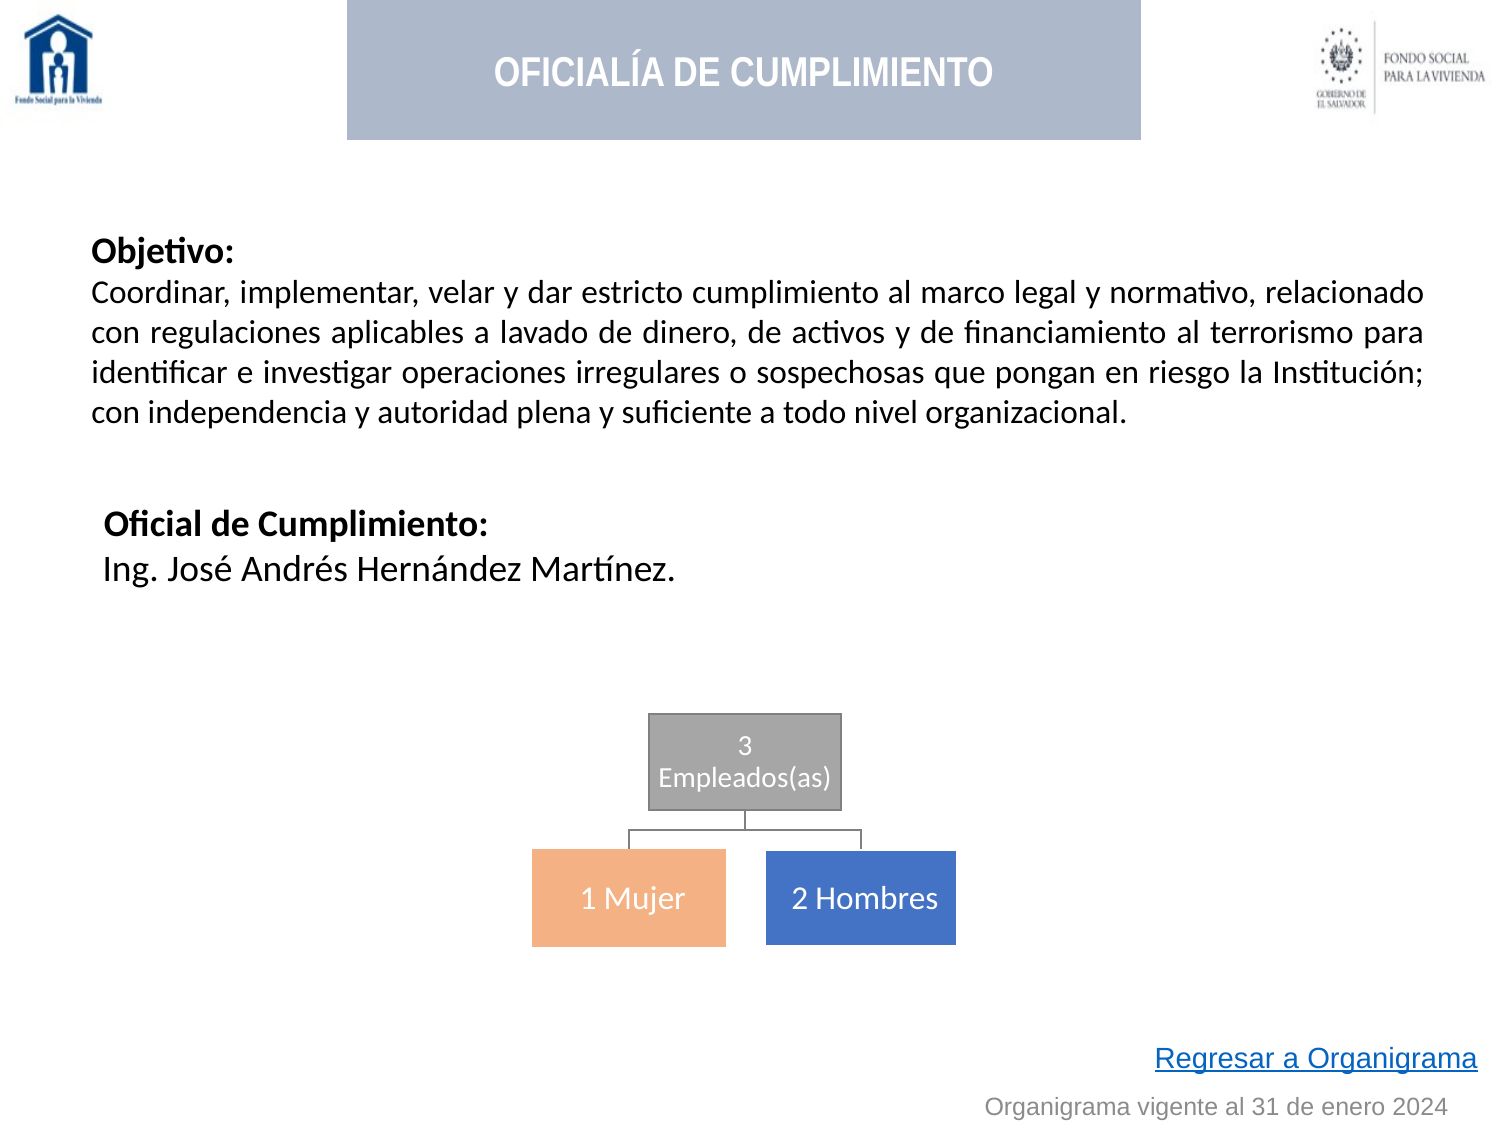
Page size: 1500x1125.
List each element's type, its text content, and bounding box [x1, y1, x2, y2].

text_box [498, 714, 993, 947]
text_box OFICIALÍA DE CUMPLIMIENTO [347, 0, 1141, 140]
text_box Objetivo: Coordinar, implementar, velar y dar estricto cumplimiento al marco legal y normativo, relacionado con regulaciones aplicables a lavado de dinero, de activos y de financiamiento al terrorismo para identificar e investigar operaciones irregulares o sospechosas que pongan en riesgo la Institución; con independencia y autoridad plena y suficiente a todo nivel organizacional. [76, 218, 1442, 438]
picture [0, 0, 1500, 1125]
footer Organigrama vigente al 31 de enero 2024 [916, 1075, 1500, 1125]
text_box Oficial de Cumplimiento: Ing. José Andrés Hernández Martínez. [29, 491, 750, 597]
text_box Regresar a Organigrama [1139, 1031, 1500, 1075]
